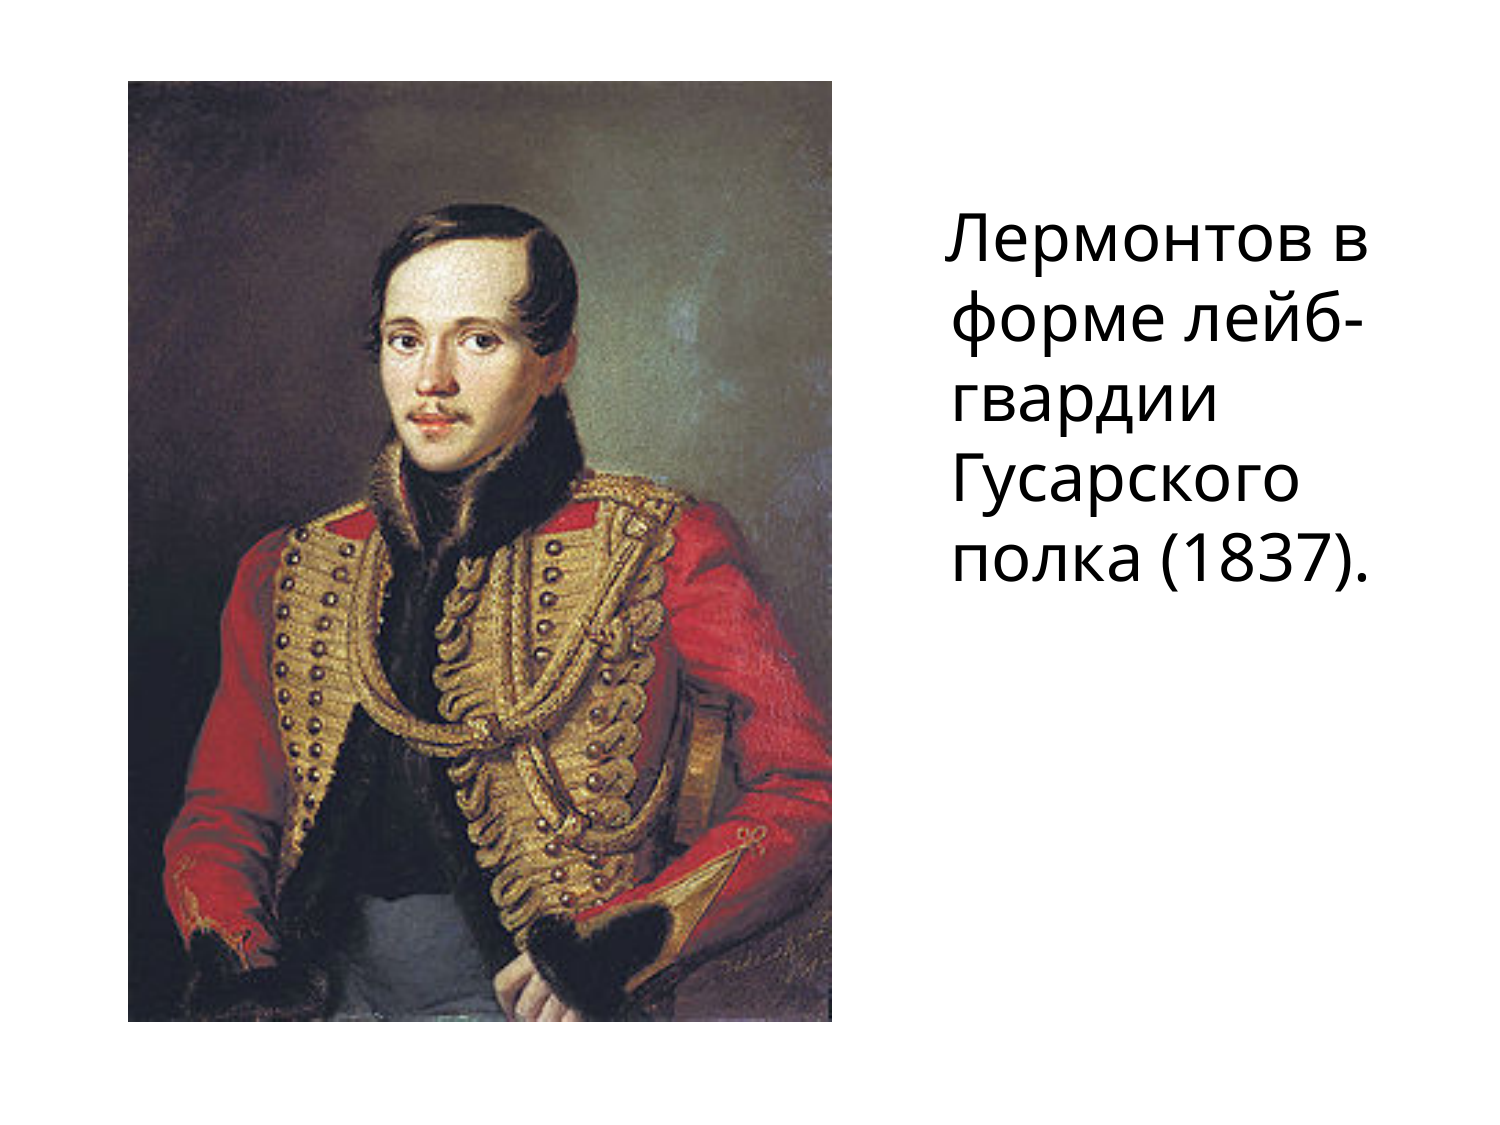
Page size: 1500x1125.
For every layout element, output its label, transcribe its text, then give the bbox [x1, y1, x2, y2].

picture [128, 81, 833, 1022]
list Лермонтов в форме лейб-гвардии Гусарского полка (1837). [878, 93, 1444, 1099]
